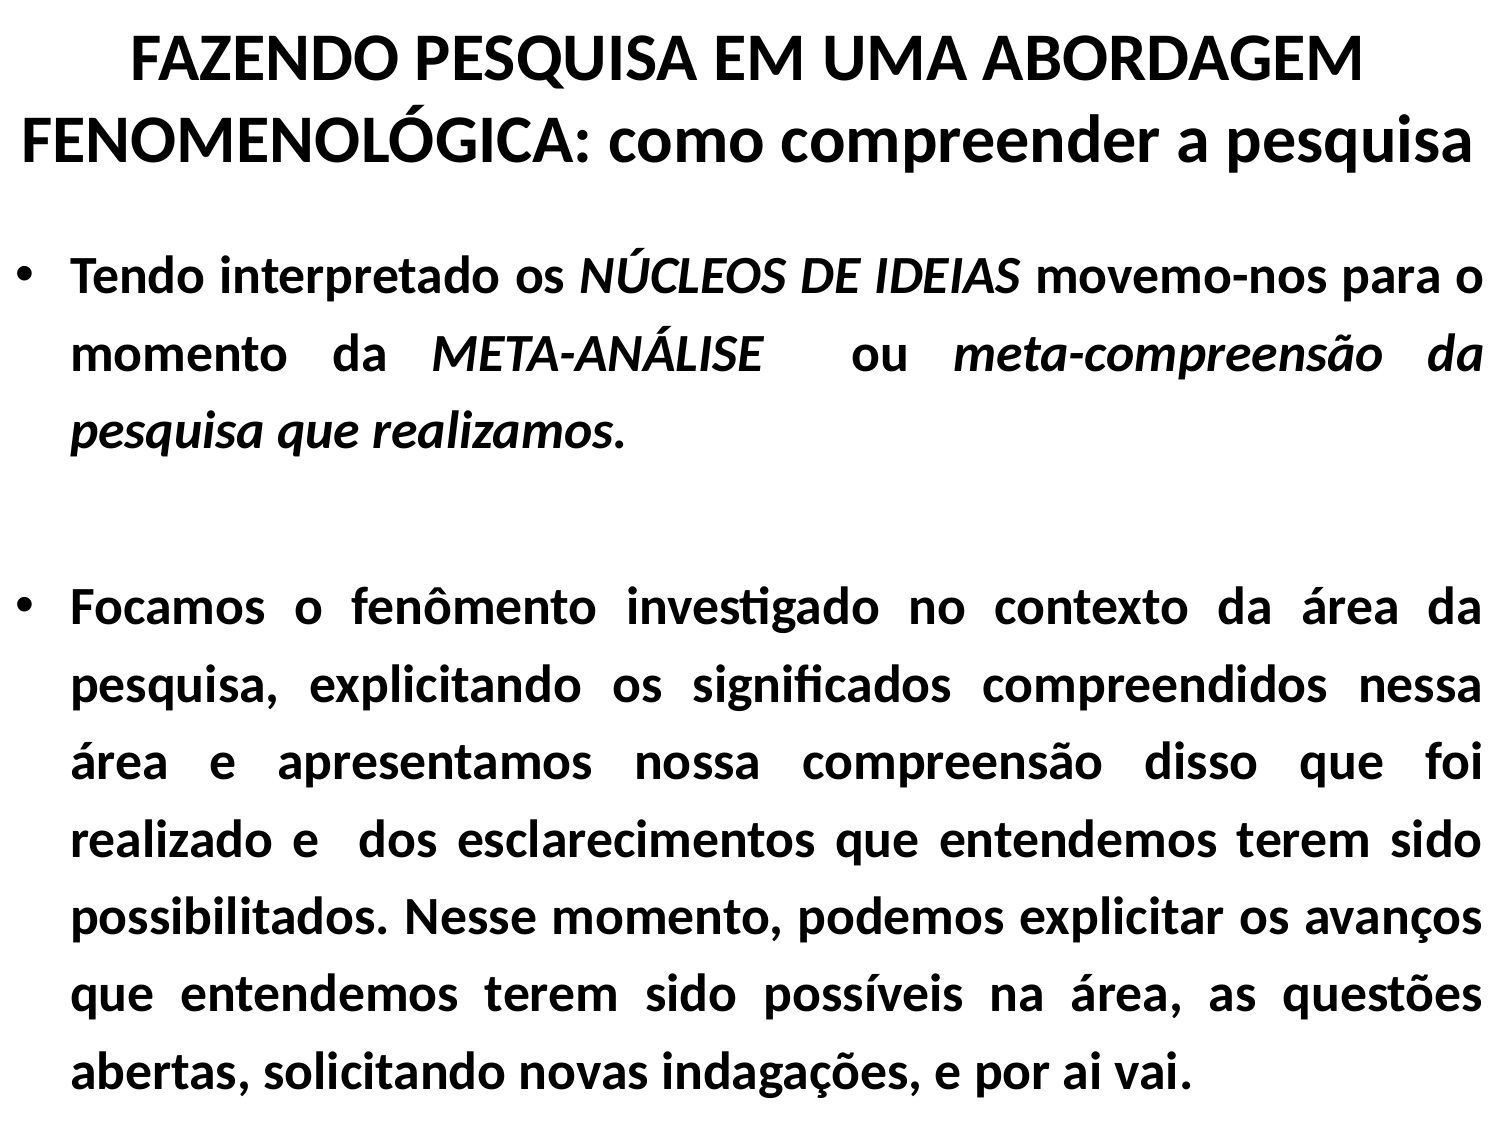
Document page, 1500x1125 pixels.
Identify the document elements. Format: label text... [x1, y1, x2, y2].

list Tendo interpretado os NÚCLEOS DE IDEIAS movemo-nos para o momento da META-ANÁLISE ou meta-compreensão da pesquisa que realizamos. Focamos o fenômento investigado no contexto da área da pesquisa, explicitando os significados compreendidos nessa área e apresentamos nossa compreensão disso que foi realizado e dos esclarecimentos que entendemos terem sido possibilitados. Nesse momento, podemos explicitar os avanços que entendemos terem sido possíveis na área, as questões abertas, solicitando novas indagações, e por ai vai. [0, 219, 1500, 1125]
title FAZENDO PESQUISA EM UMA ABORDAGEM FENOMENOLÓGICA: como compreender a pesquisa [0, 0, 1499, 189]
